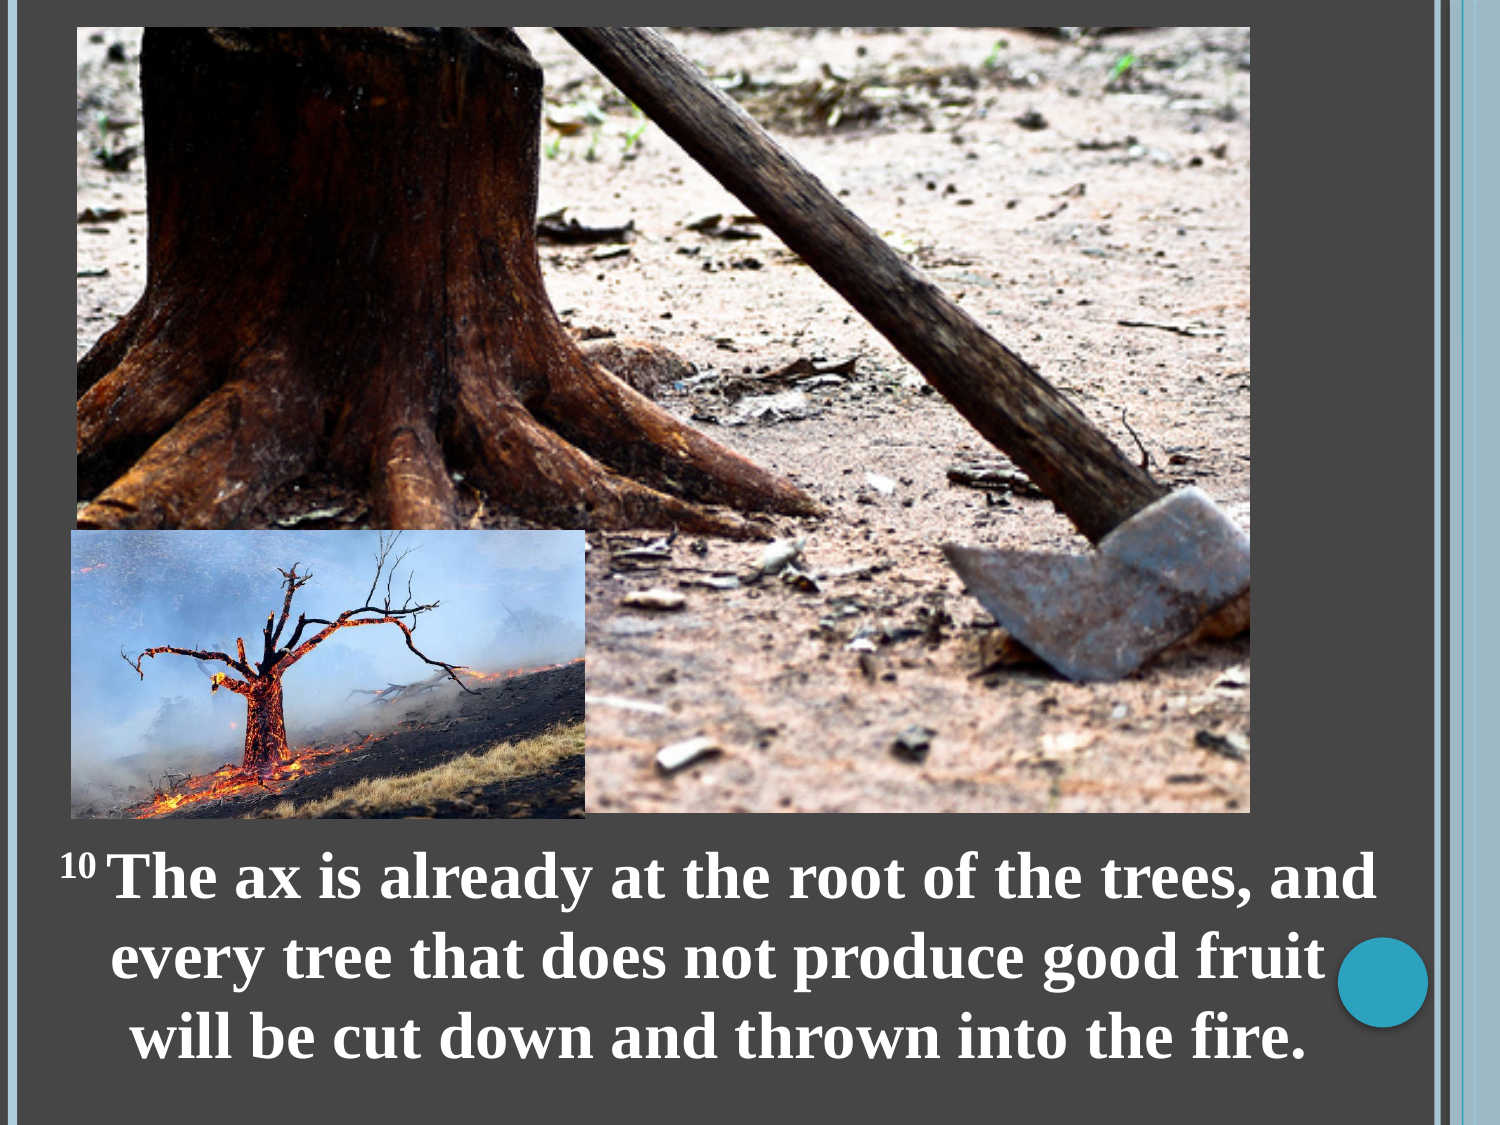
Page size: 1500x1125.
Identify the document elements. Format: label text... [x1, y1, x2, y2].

title 10 The ax is already at the root of the trees, and every tree that does not produce good fruit will be cut down and thrown into the fire. [37, 825, 1400, 1093]
picture [71, 26, 1251, 820]
